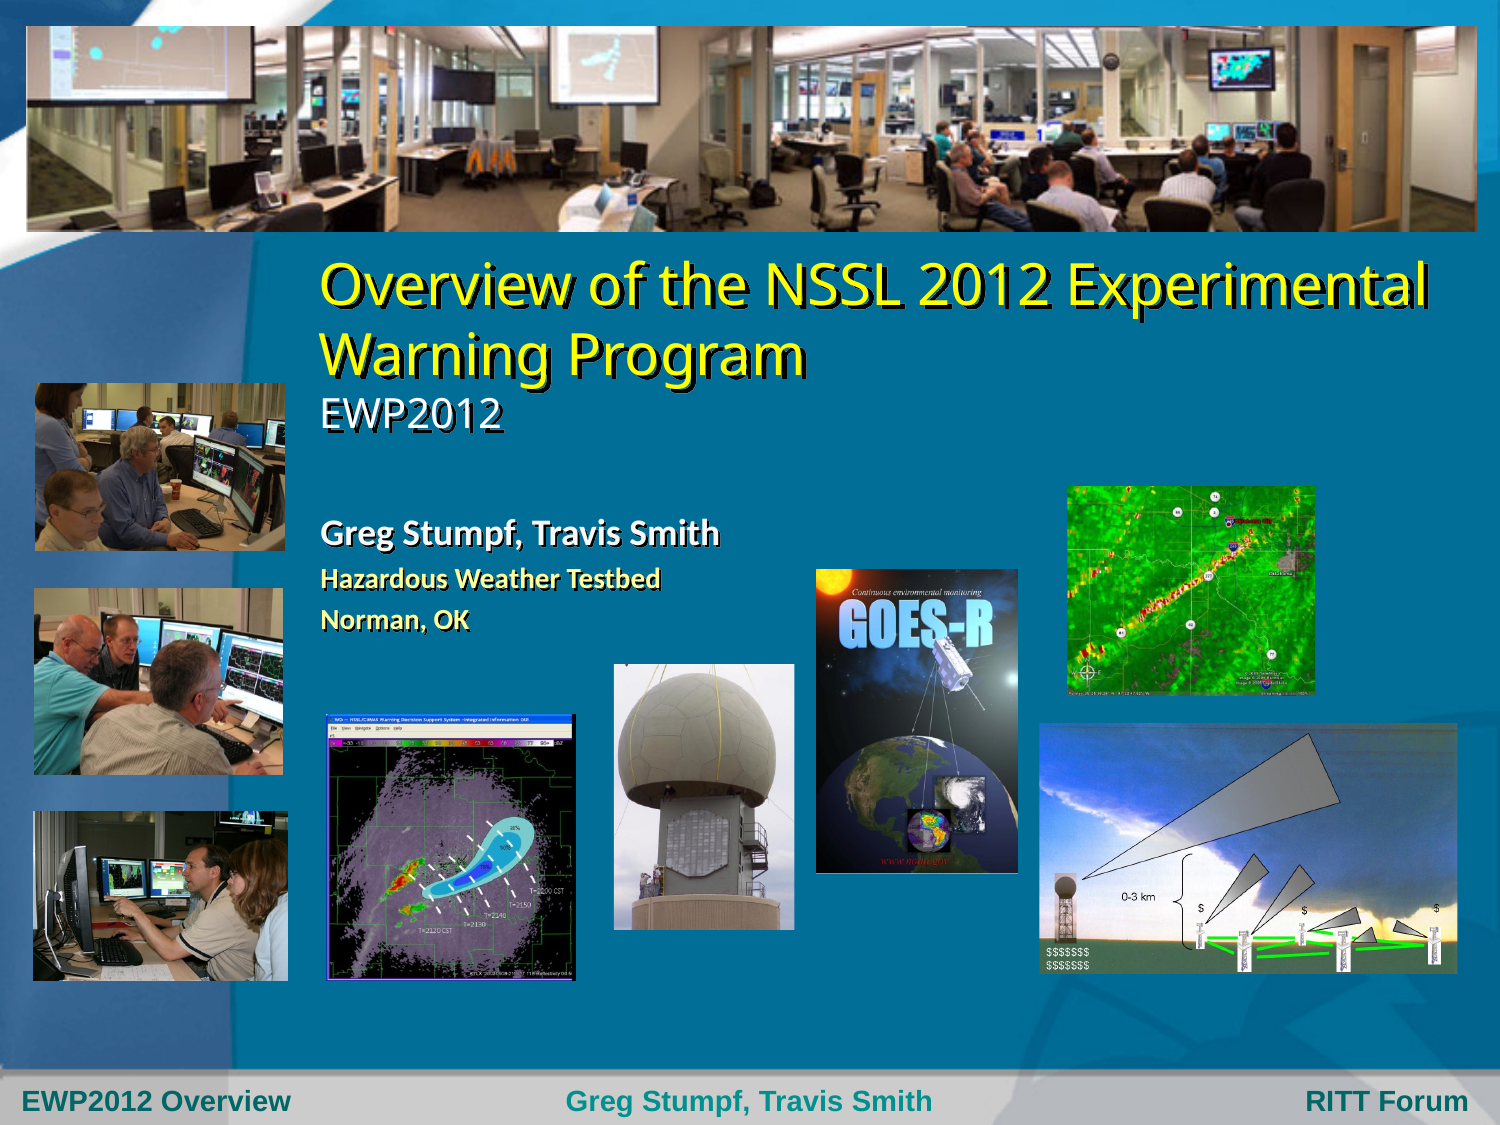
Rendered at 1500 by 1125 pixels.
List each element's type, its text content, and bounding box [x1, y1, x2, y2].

picture [1068, 487, 1315, 695]
text_box Greg Stumpf, Travis Smith Hazardous Weather Testbed Norman, OK [305, 500, 956, 611]
picture [323, 613, 411, 632]
picture [1040, 724, 1457, 973]
picture [0, 0, 1500, 1125]
picture [817, 570, 1017, 873]
picture [614, 665, 794, 929]
picture [411, 615, 419, 631]
picture [435, 613, 469, 631]
title Overview of the NSSL 2012 Experimental Warning Program EWP2012 [303, 204, 1484, 445]
picture [327, 715, 575, 980]
